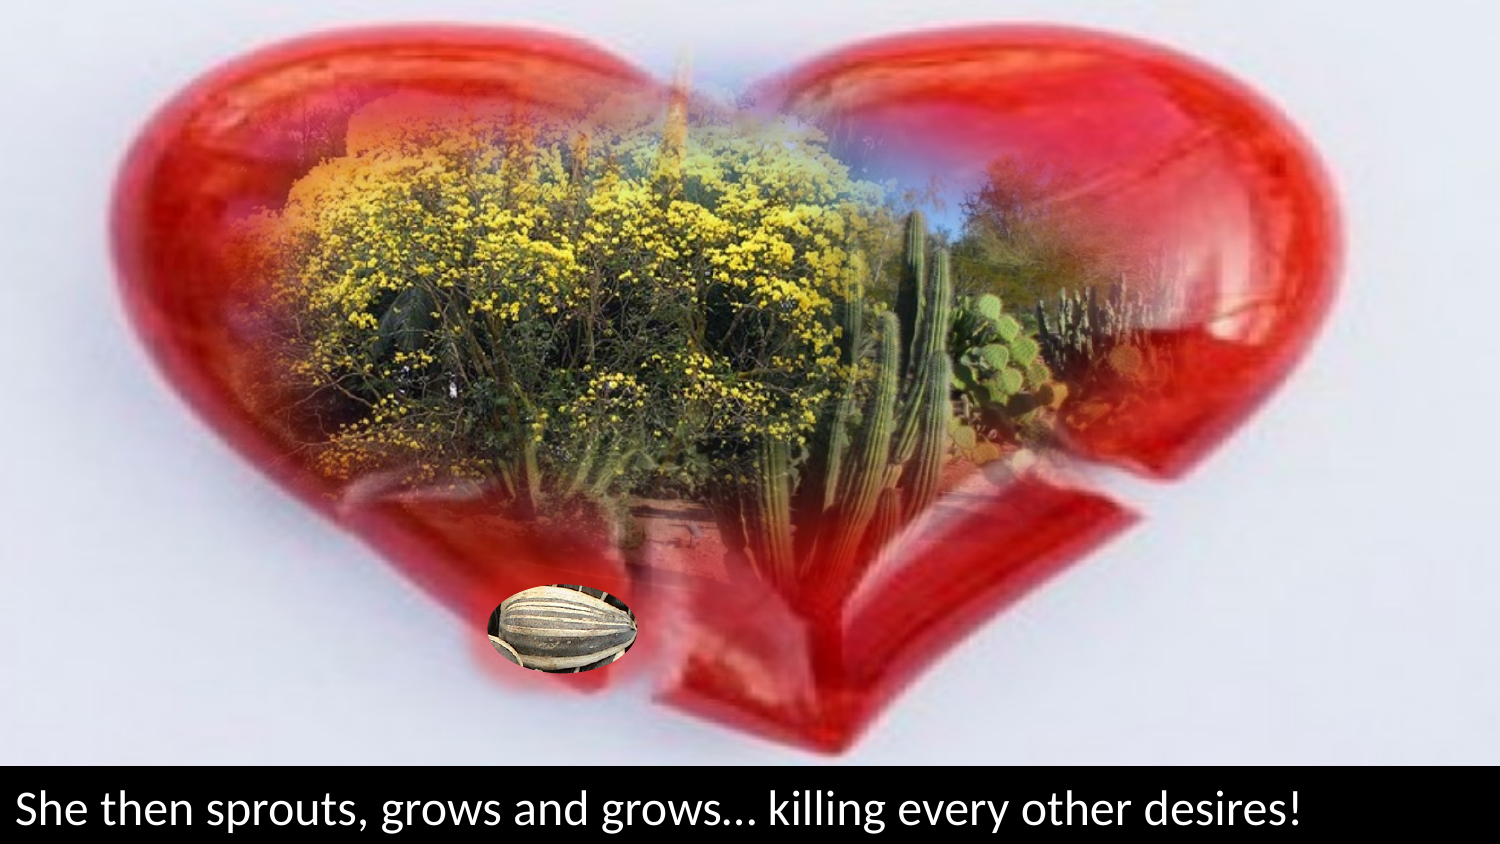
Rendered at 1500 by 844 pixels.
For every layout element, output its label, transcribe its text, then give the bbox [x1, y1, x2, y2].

text_box She then sprouts, grows and grows… killing every other desires! [0, 775, 1500, 844]
picture [0, 0, 1500, 768]
